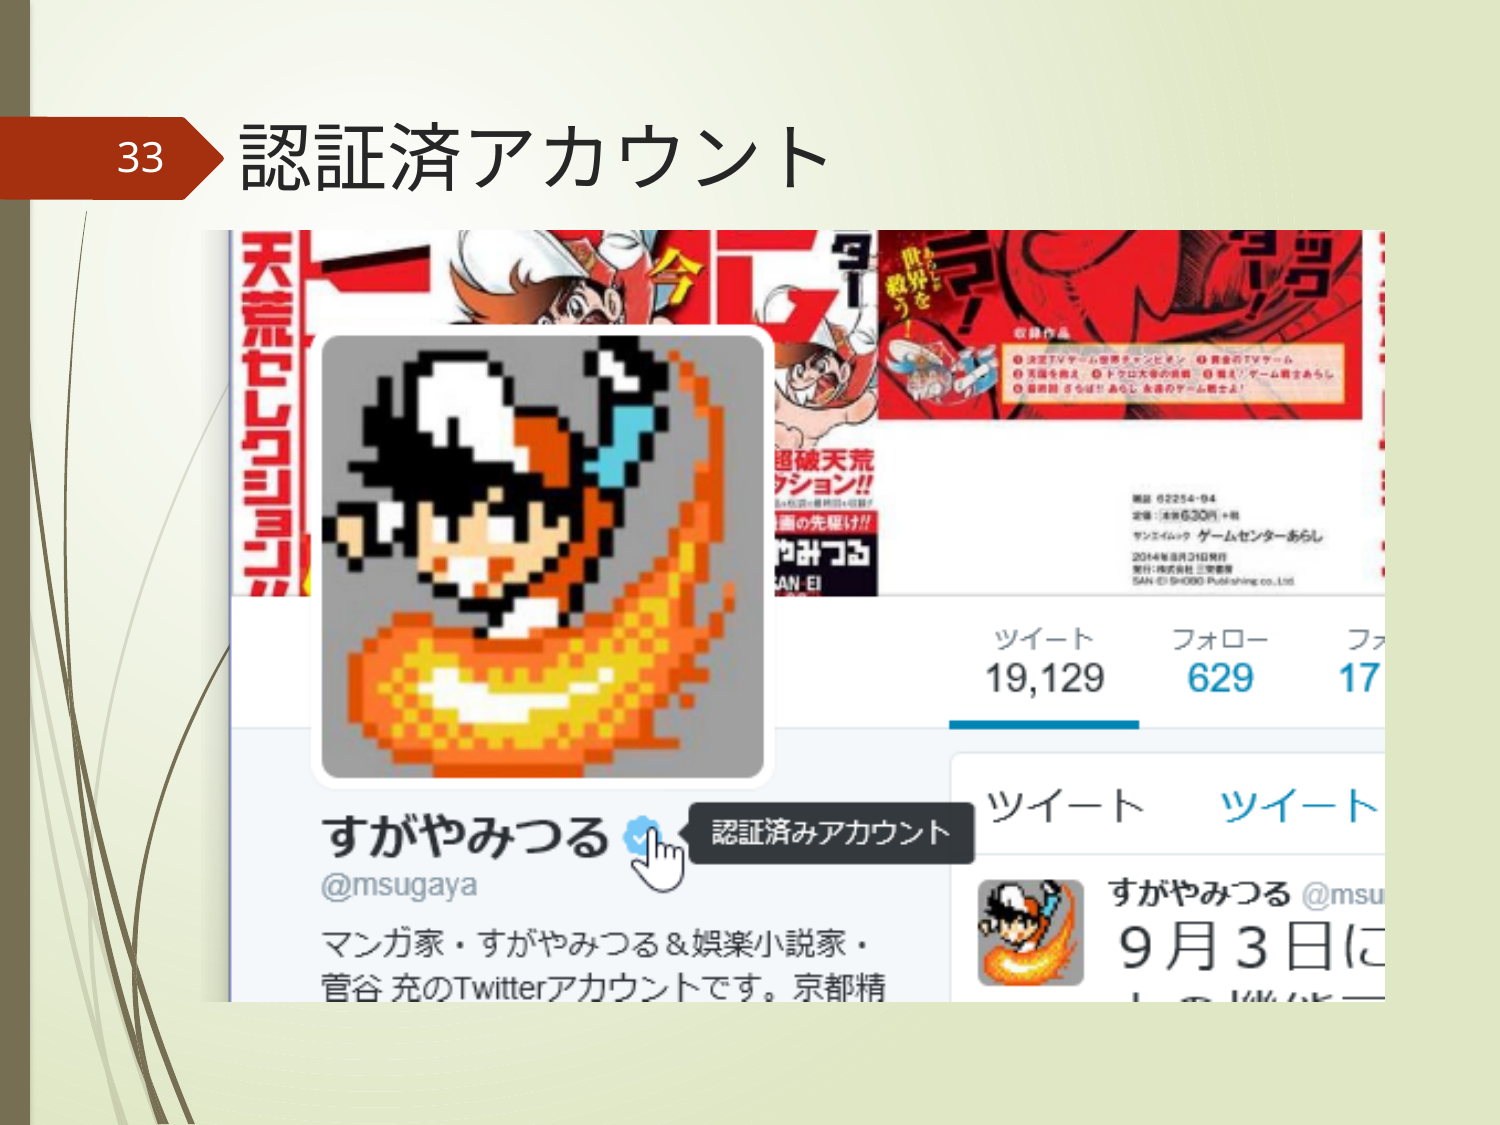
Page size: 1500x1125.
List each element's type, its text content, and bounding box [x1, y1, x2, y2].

slide_number 33 [83, 129, 180, 190]
title 認証済アカウント [222, 102, 1400, 215]
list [201, 230, 1385, 1003]
